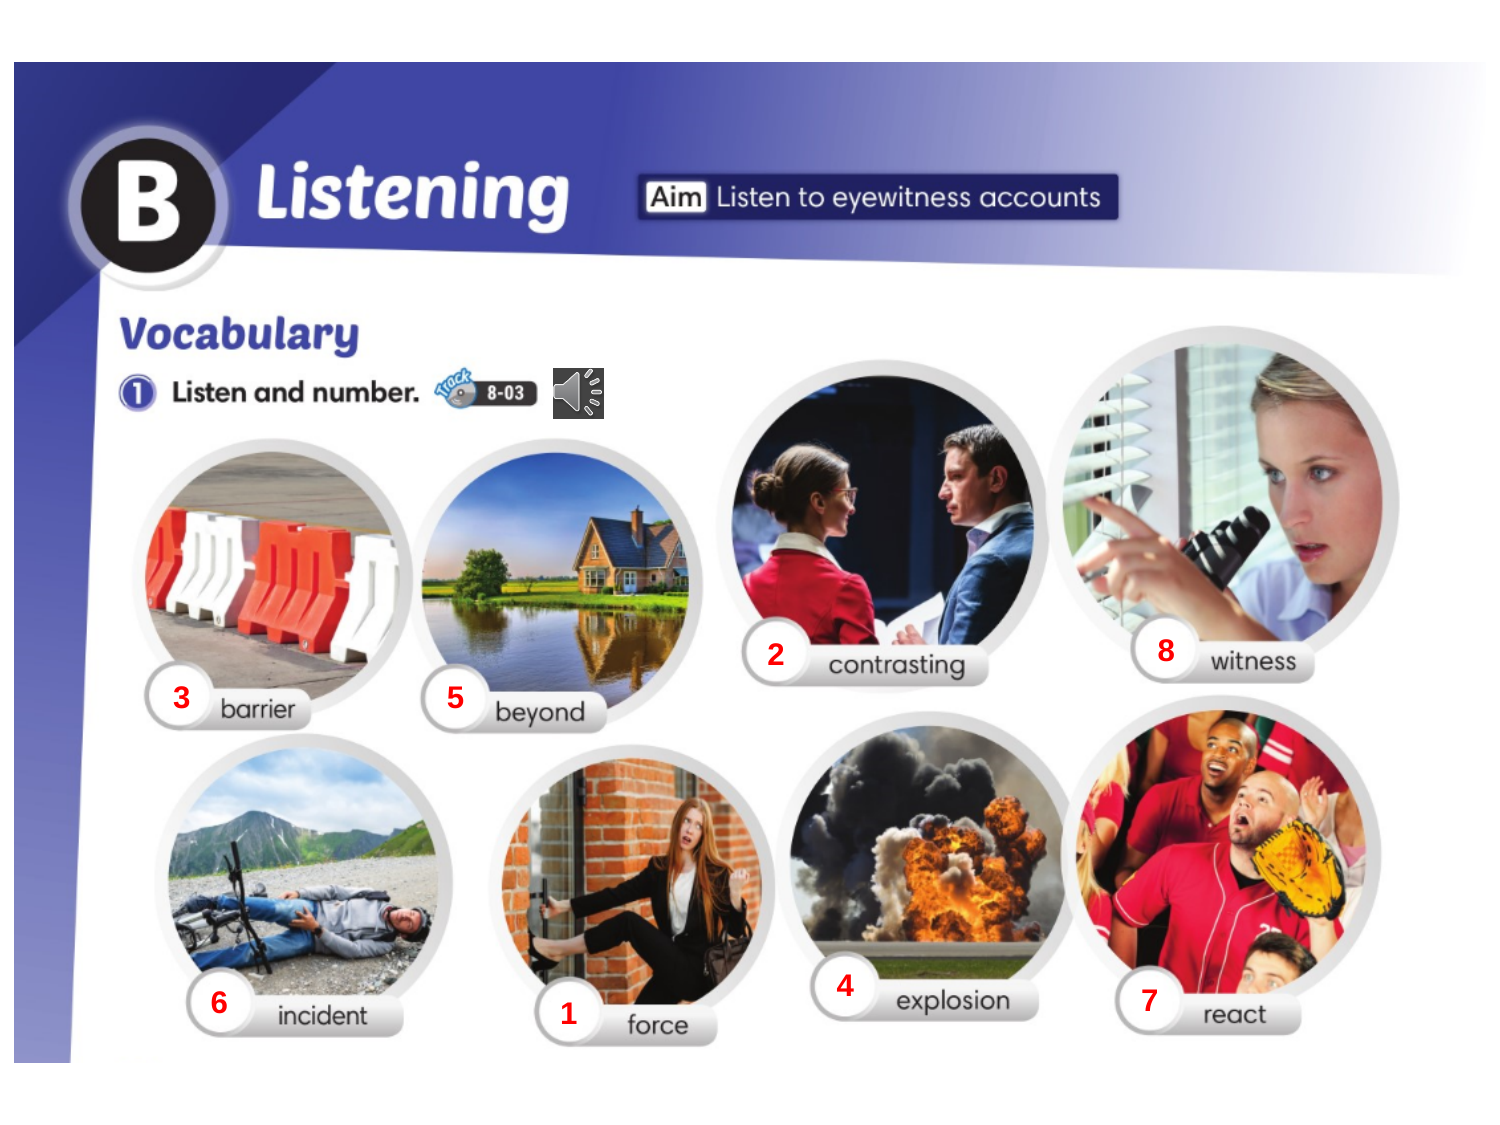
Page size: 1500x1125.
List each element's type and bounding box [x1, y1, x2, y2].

picture [14, 62, 1486, 1063]
